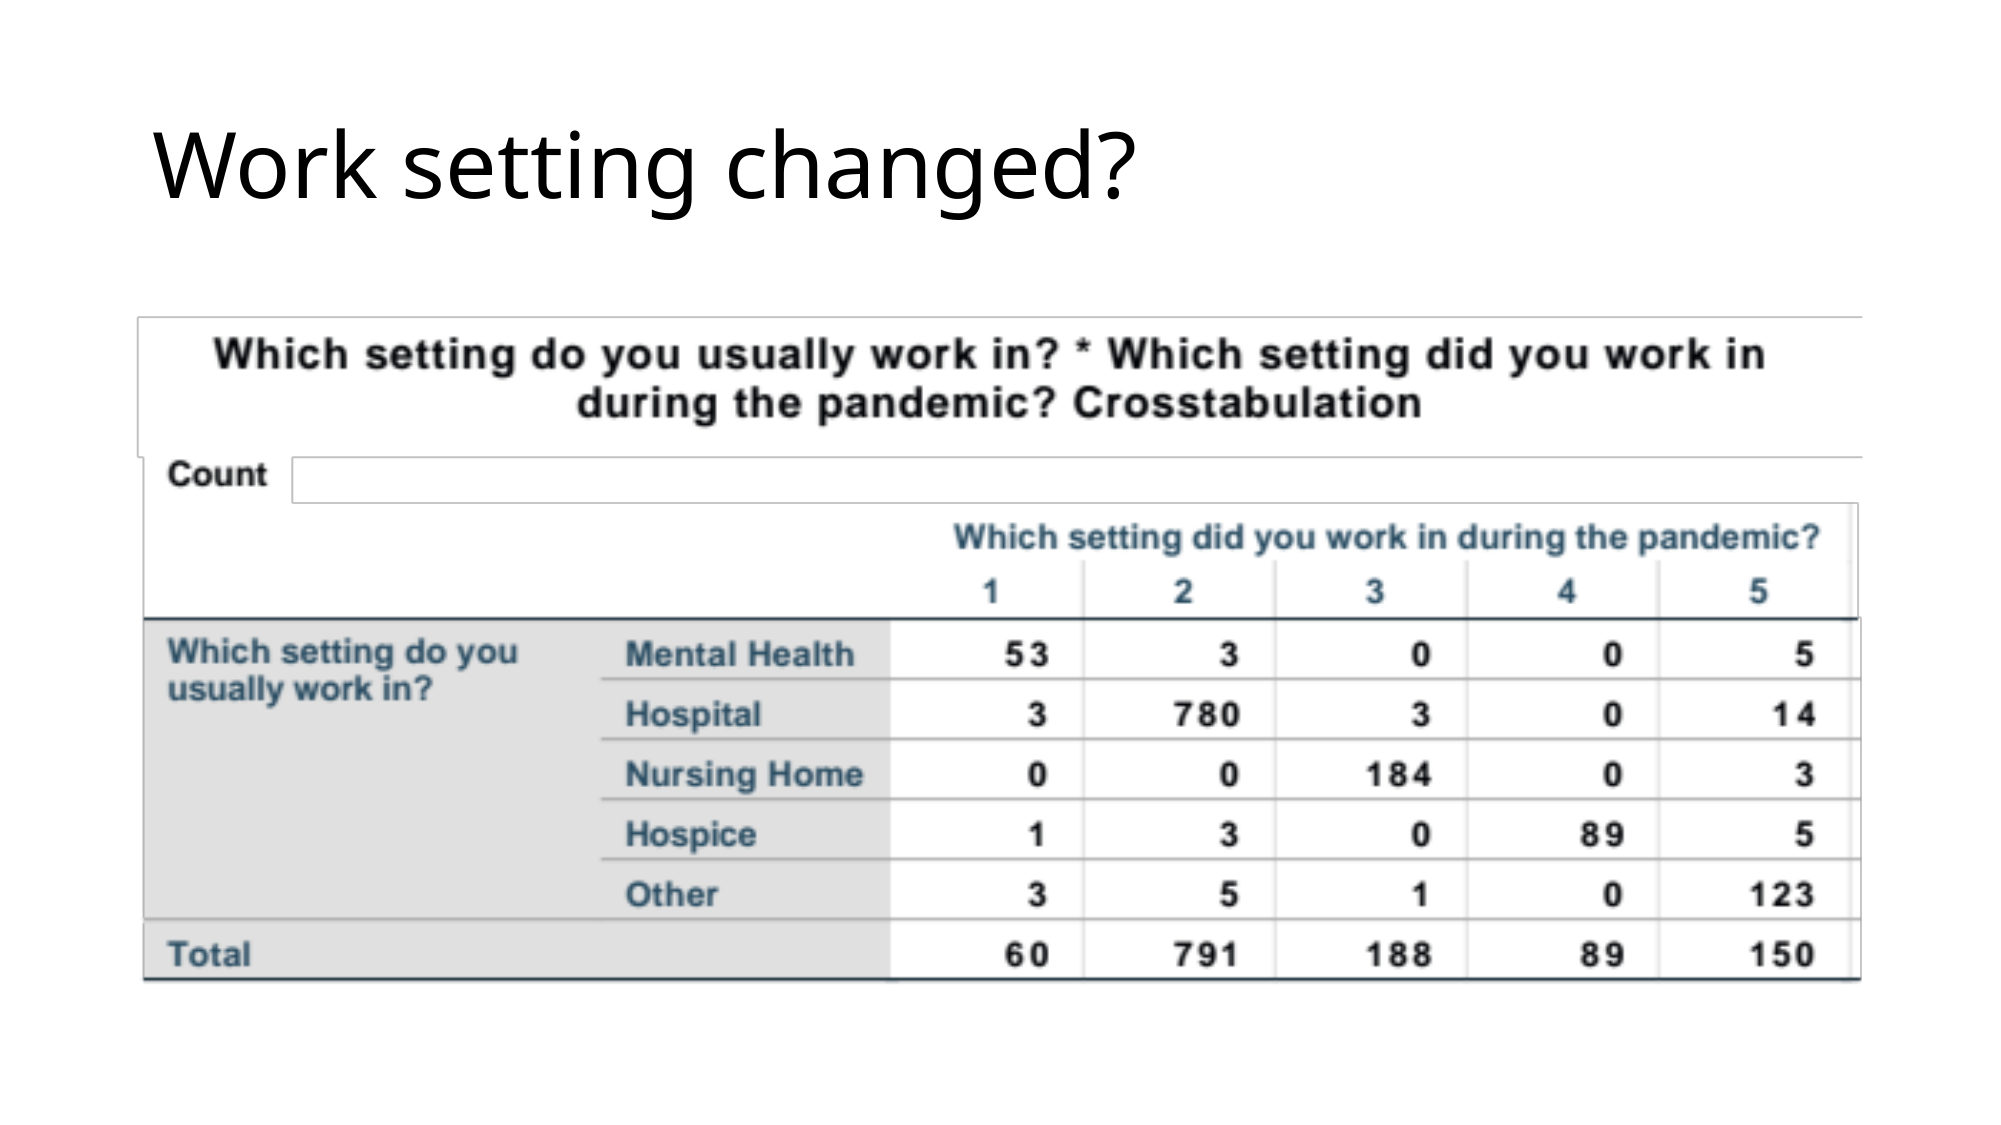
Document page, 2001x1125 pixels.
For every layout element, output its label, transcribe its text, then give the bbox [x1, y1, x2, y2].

title Work setting changed? [137, 59, 1863, 278]
picture [135, 310, 1863, 1003]
